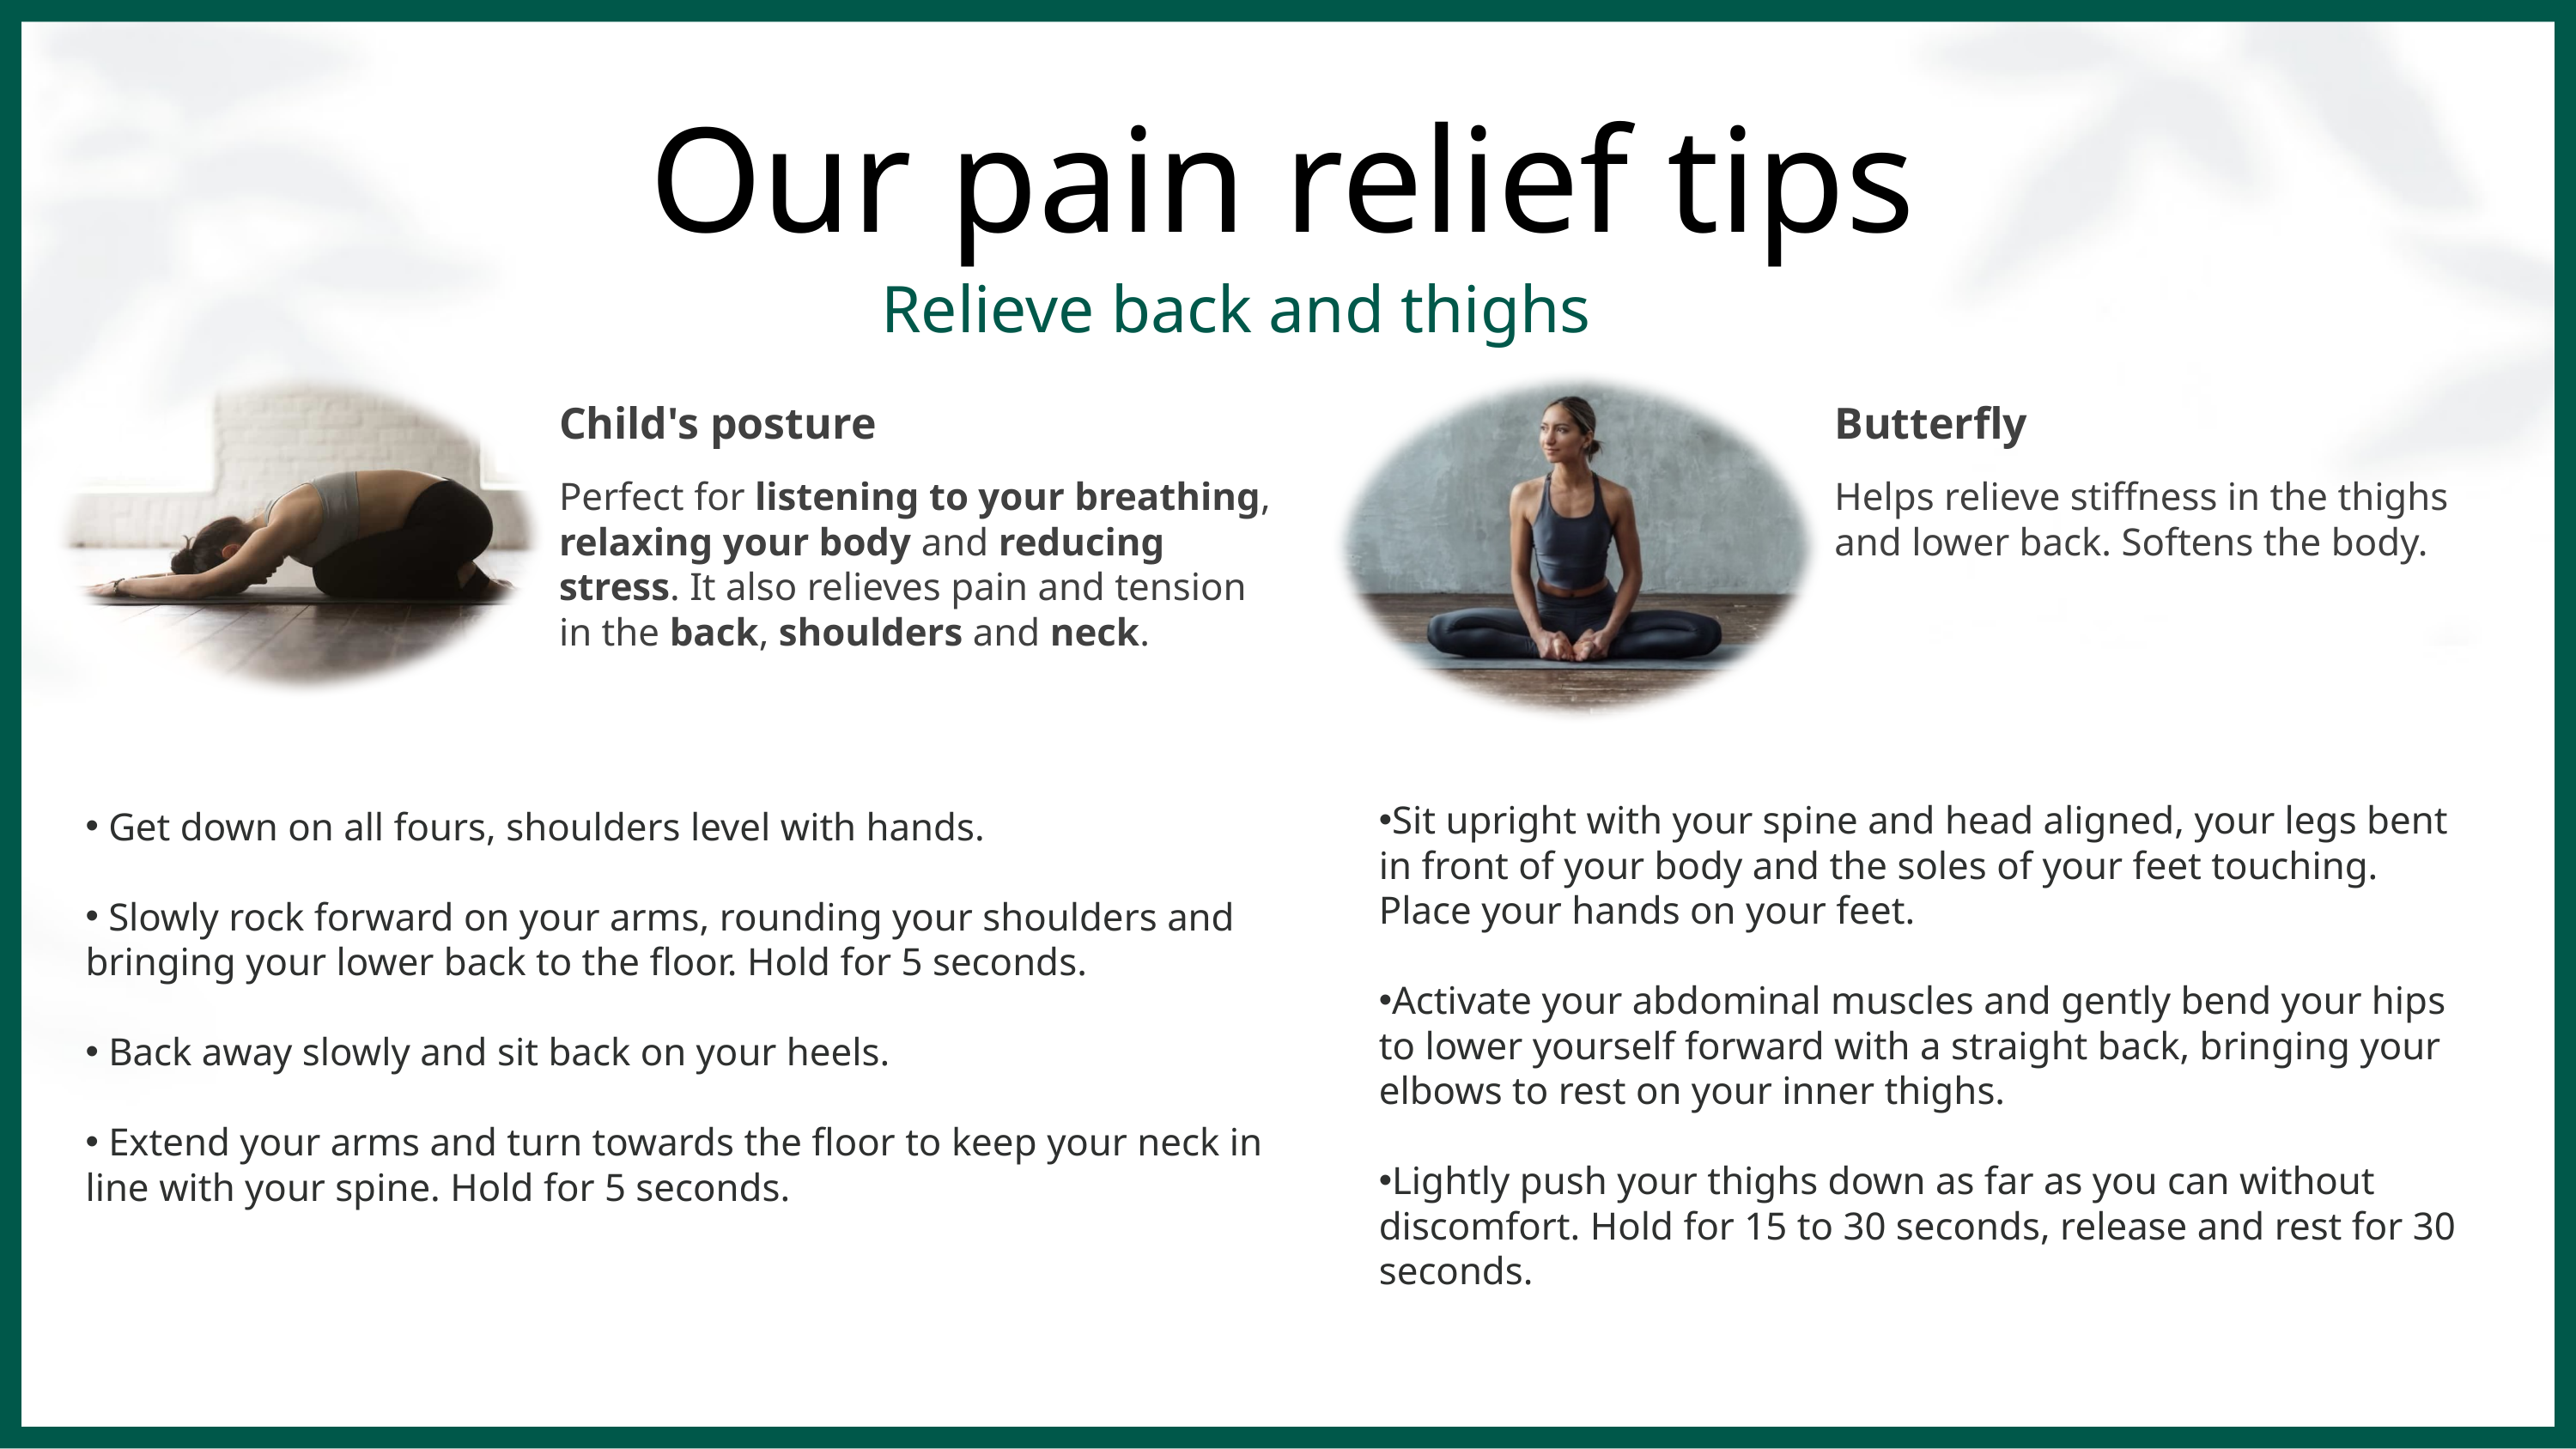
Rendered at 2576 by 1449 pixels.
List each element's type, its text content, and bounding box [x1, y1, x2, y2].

text_box Sit upright with your spine and head aligned, your legs bent in front of your body and the soles of your feet touching. Place your hands on your feet. Activate your abdominal muscles and gently bend your hips to lower yourself forward with a straight back, bringing your elbows to rest on your inner thighs. Lightly push your thighs down as far as you can without discomfort. Hold for 15 to 30 seconds, release and rest for 30 seconds. [1366, 790, 2483, 1299]
text_box Relieve back and thighs [165, 267, 2308, 352]
picture [21, 22, 2555, 1427]
text_box Our pain relief tips [21, 80, 2544, 267]
text_box Butterfly Helps relieve stiffness in the thighs and lower back. Softens the body. [1825, 389, 2529, 570]
text_box Get down on all fours, shoulders level with hands. Slowly rock forward on your arms, rounding your shoulders and bringing your lower back to the floor. Hold for 5 seconds. Back away slowly and sit back on your heels. Extend your arms and turn towards the floor to keep your neck in line with your spine. Hold for 5 seconds. [72, 796, 1330, 1260]
text_box Child's posture Perfect for listening to your breathing, relaxing your body and reducing stress. It also relieves pain and tension in the back, shoulders and neck. [547, 389, 1288, 660]
